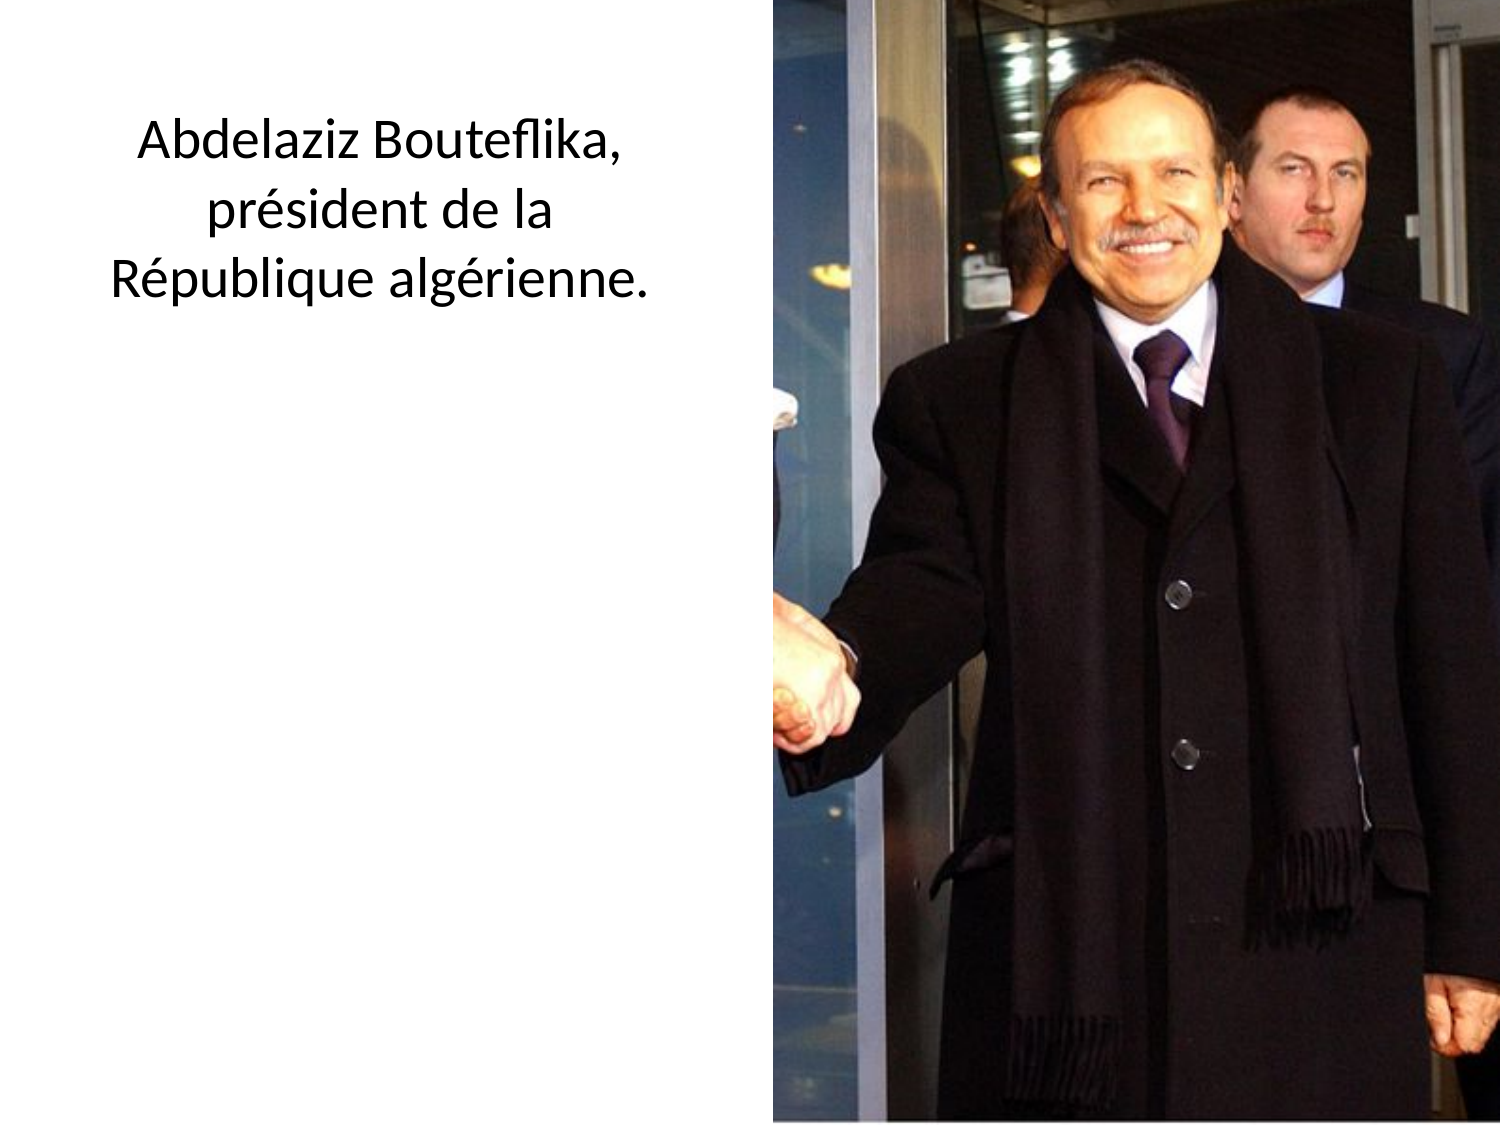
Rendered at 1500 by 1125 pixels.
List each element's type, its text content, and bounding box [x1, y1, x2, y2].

picture [773, 0, 1500, 1125]
title Abdelaziz Bouteflika, président de la République algérienne. [58, 93, 704, 317]
